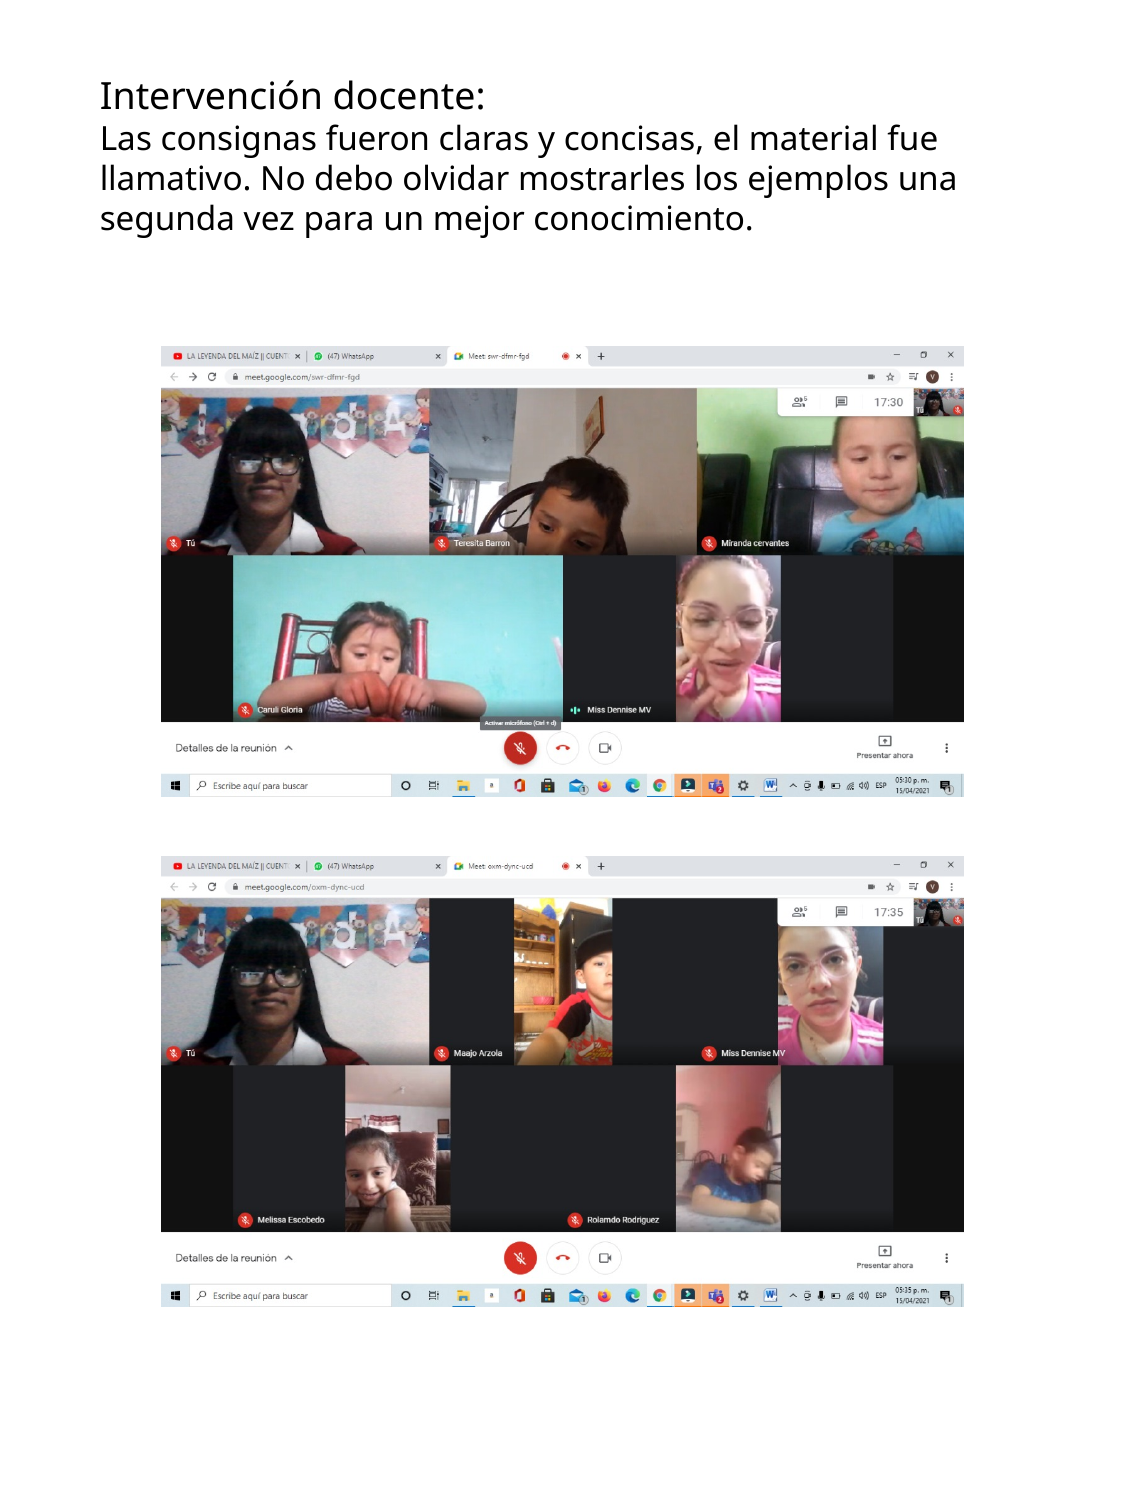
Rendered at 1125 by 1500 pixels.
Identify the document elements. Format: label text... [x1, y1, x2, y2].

picture [161, 856, 964, 1307]
text_box Intervención docente: Las consignas fueron claras y concisas, el material fue llamativo. No debo olvidar mostrarles los ejemplos una segunda vez para un mejor conocimiento. [85, 64, 1021, 245]
picture [161, 346, 964, 797]
